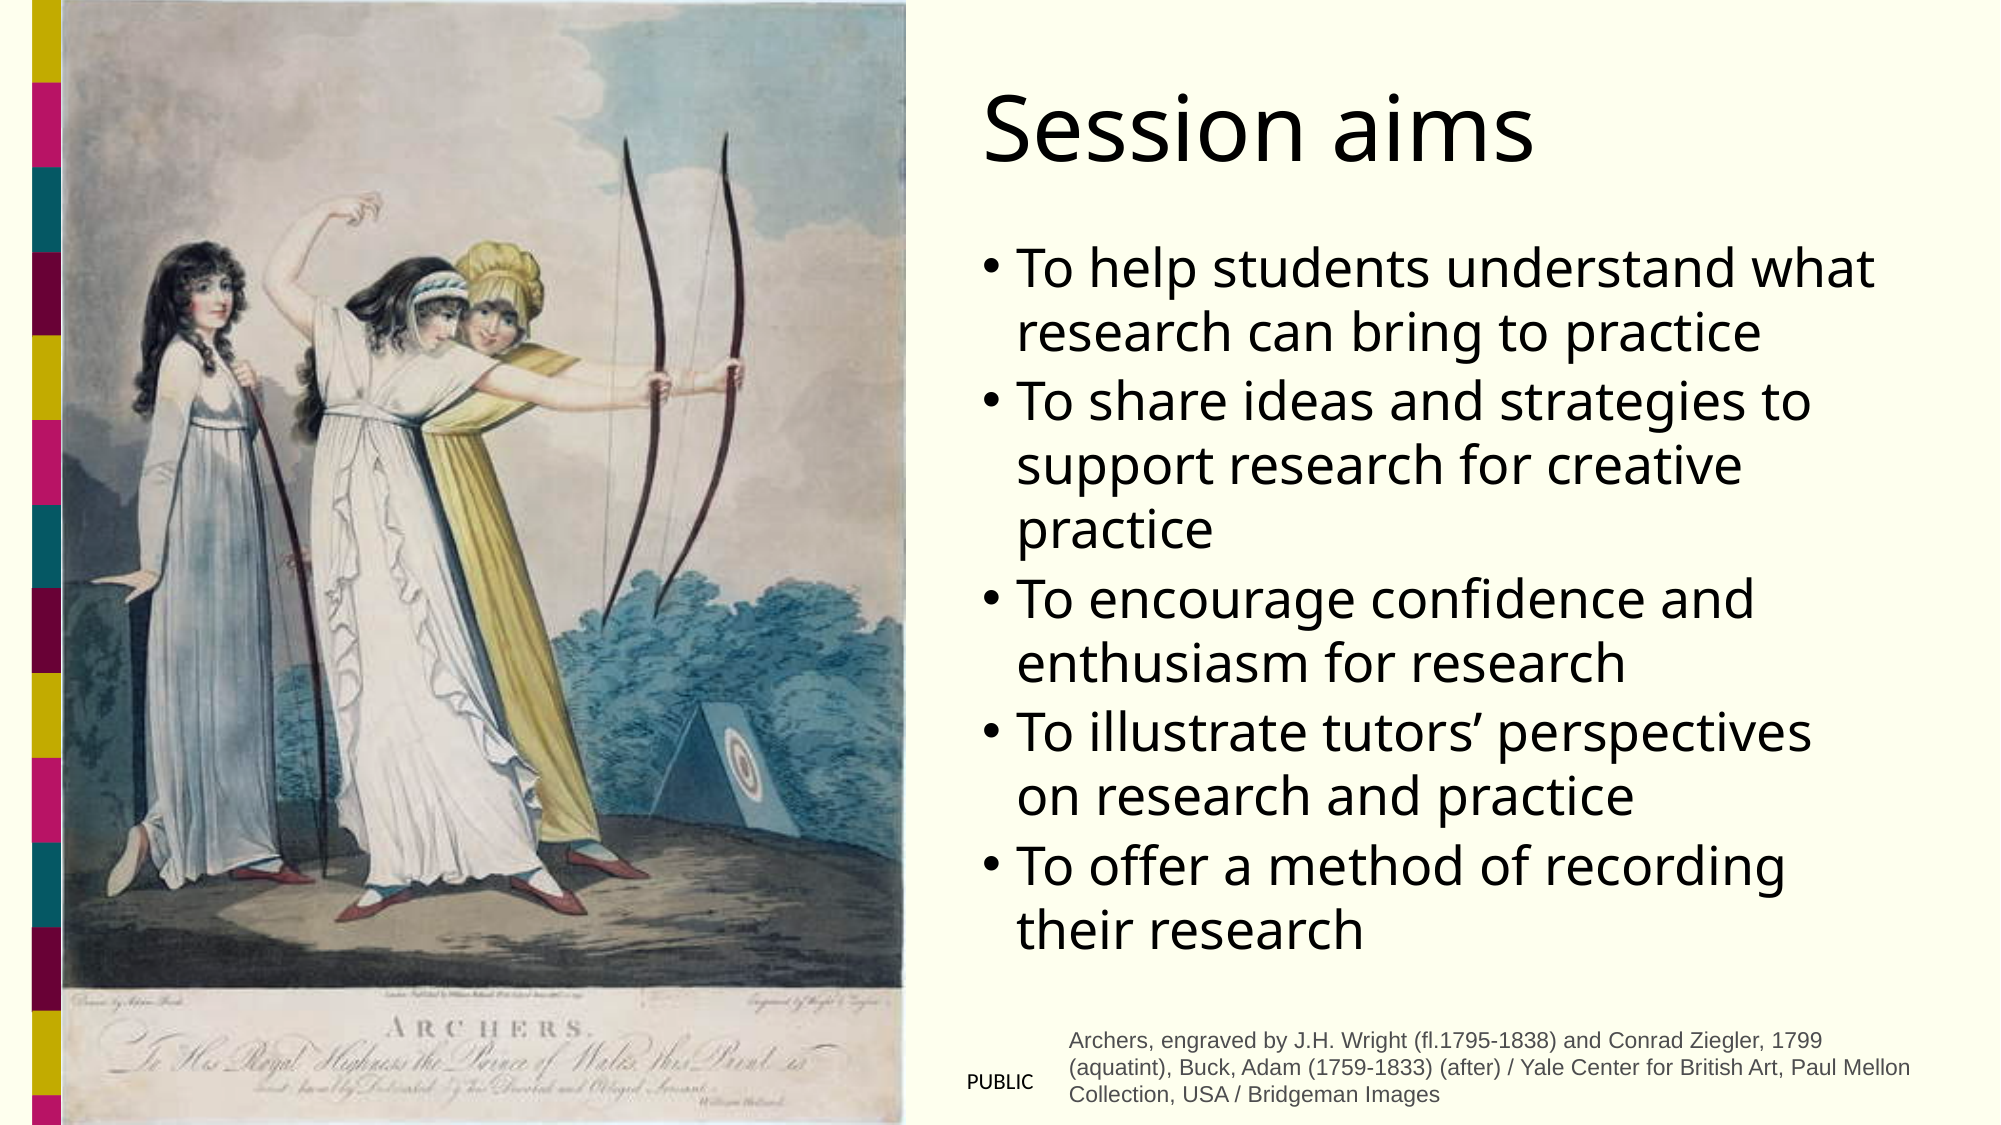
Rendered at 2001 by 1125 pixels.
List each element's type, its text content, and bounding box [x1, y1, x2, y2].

text_box Archers, engraved by J.H. Wright (fl.1795-1838) and Conrad Ziegler, 1799 (aquatint), Buck, Adam (1759-1833) (after) / Yale Center for British Art, Paul Mellon Collection, USA / Bridgeman Images [1054, 1017, 1939, 1115]
picture [61, 0, 906, 1125]
title Session aims [967, 38, 1939, 226]
list To help students understand what research can bring to practice To share ideas and strategies to support research for creative practice To encourage confidence and enthusiasm for research To illustrate tutors’ perspectives on research and practice To offer a method of recording their research [967, 225, 1908, 980]
